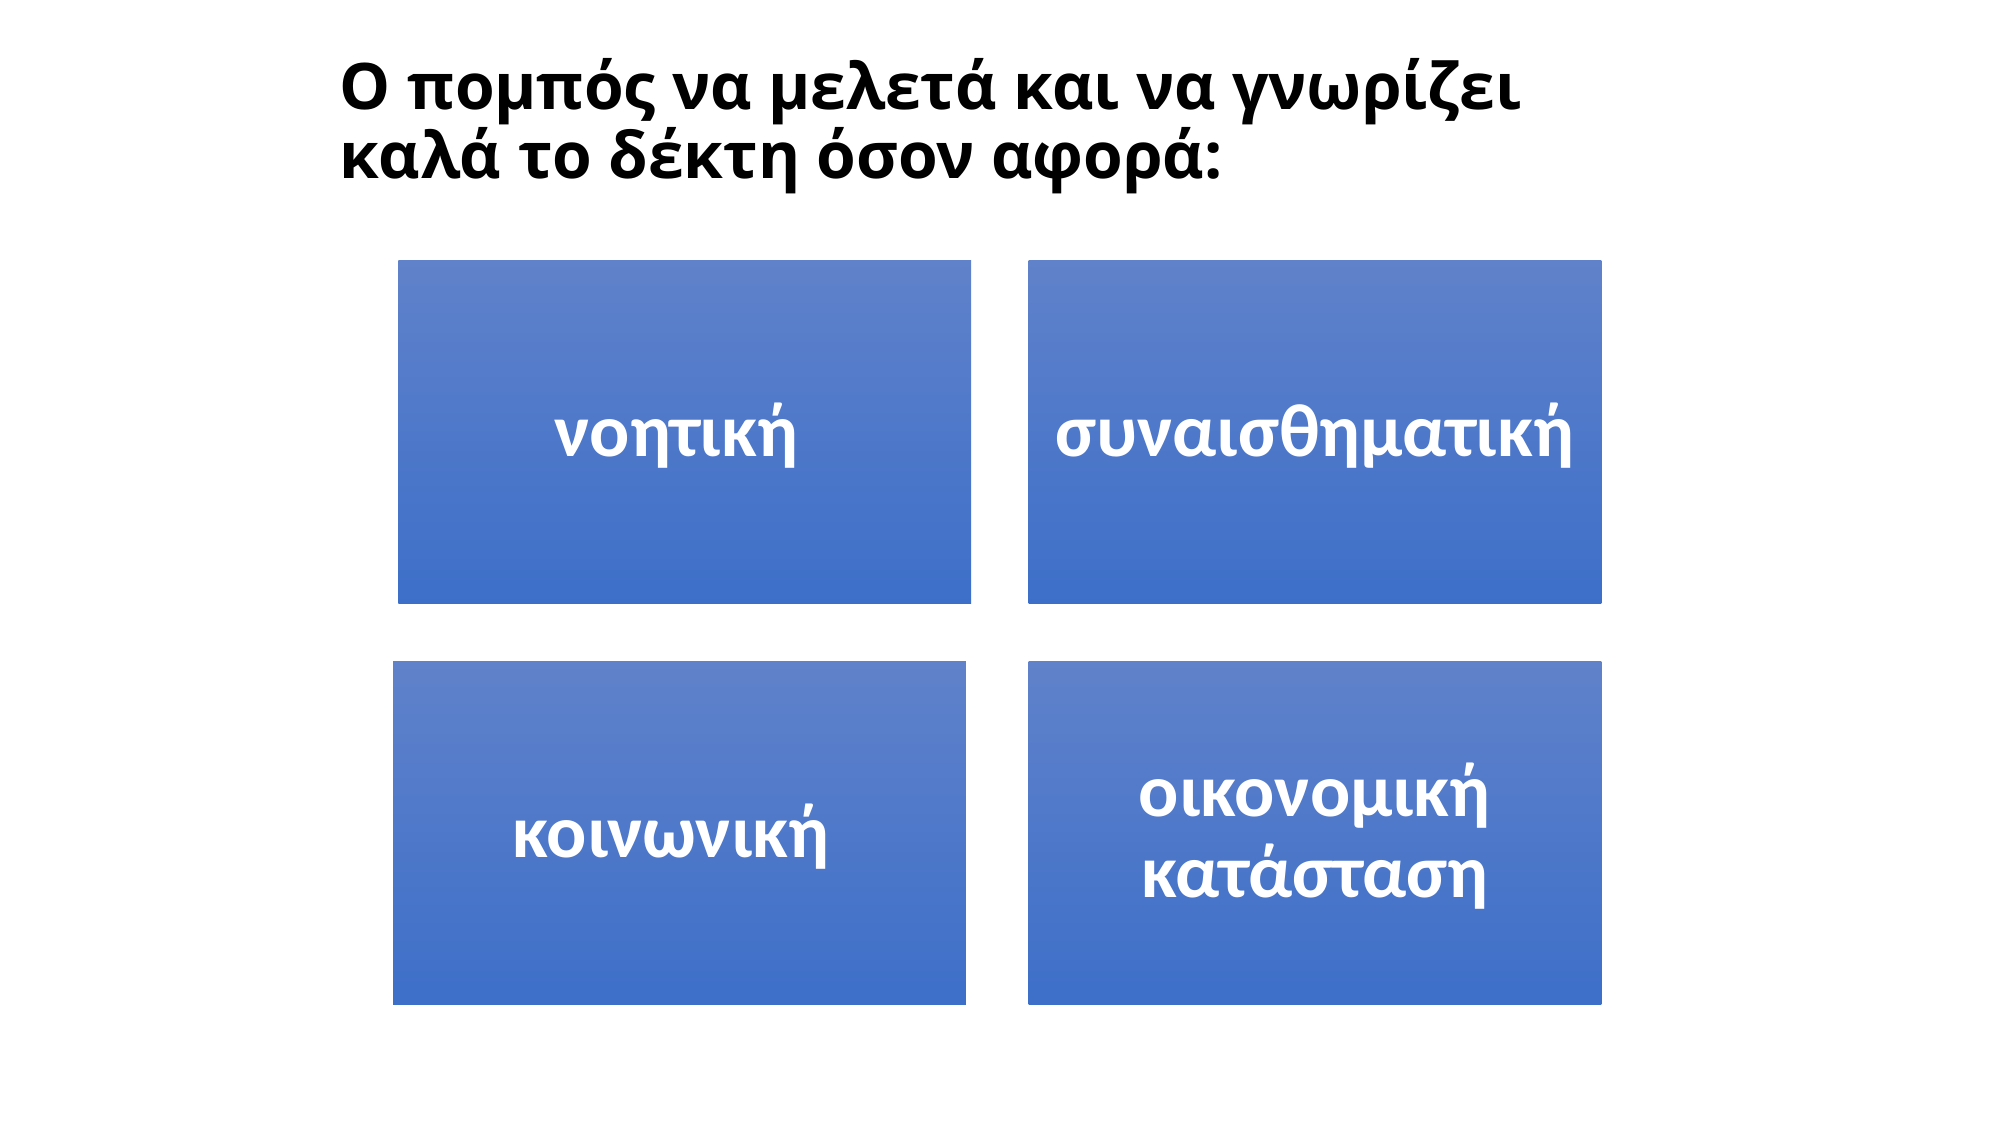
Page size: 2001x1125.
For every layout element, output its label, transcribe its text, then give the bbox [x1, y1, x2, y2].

title Ο πομπός να μελετά και να γνωρίζει καλά το δέκτη όσον αφορά: [324, 45, 1675, 202]
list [324, 259, 1675, 1005]
